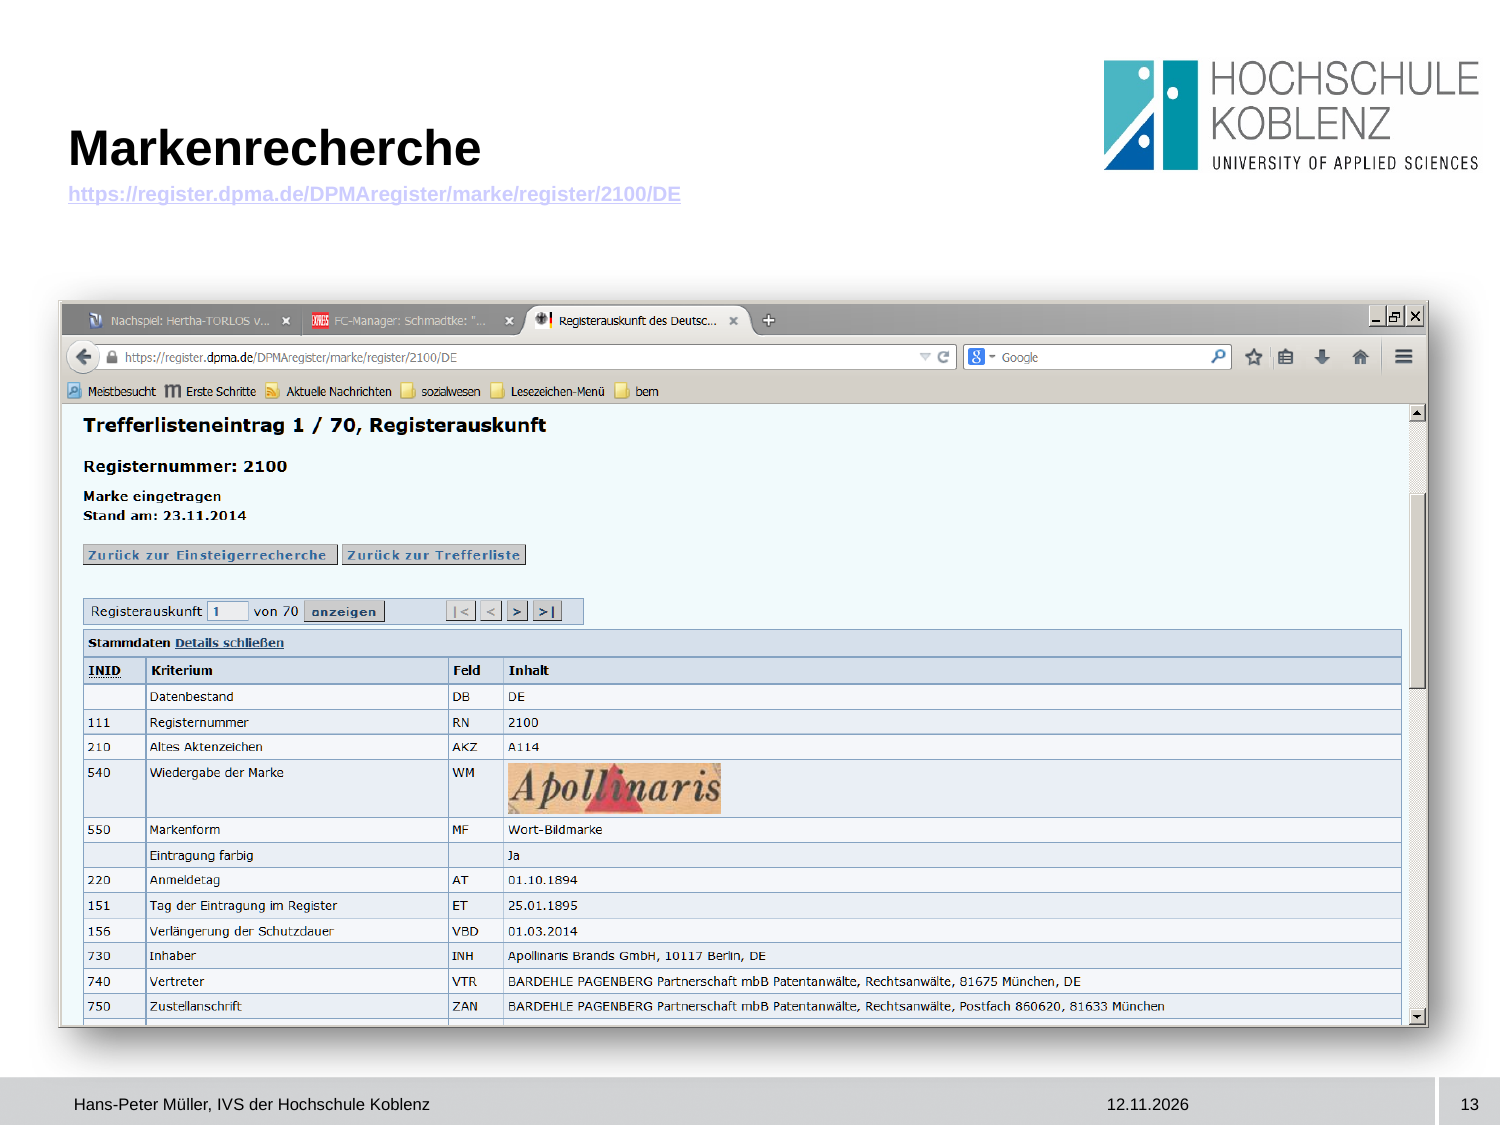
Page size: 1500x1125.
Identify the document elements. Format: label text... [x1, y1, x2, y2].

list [58, 300, 1429, 1028]
title Markenrecherche https://register.dpma.de/DPMAregister/marke/register/2100/DE [53, 96, 1099, 250]
slide_number 13 [1440, 1086, 1500, 1122]
picture [0, 1072, 1500, 1125]
footer Hans-Peter Müller, IVS der Hochschule Koblenz [58, 1086, 1004, 1122]
picture [1104, 57, 1483, 173]
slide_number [1091, 1086, 1417, 1122]
